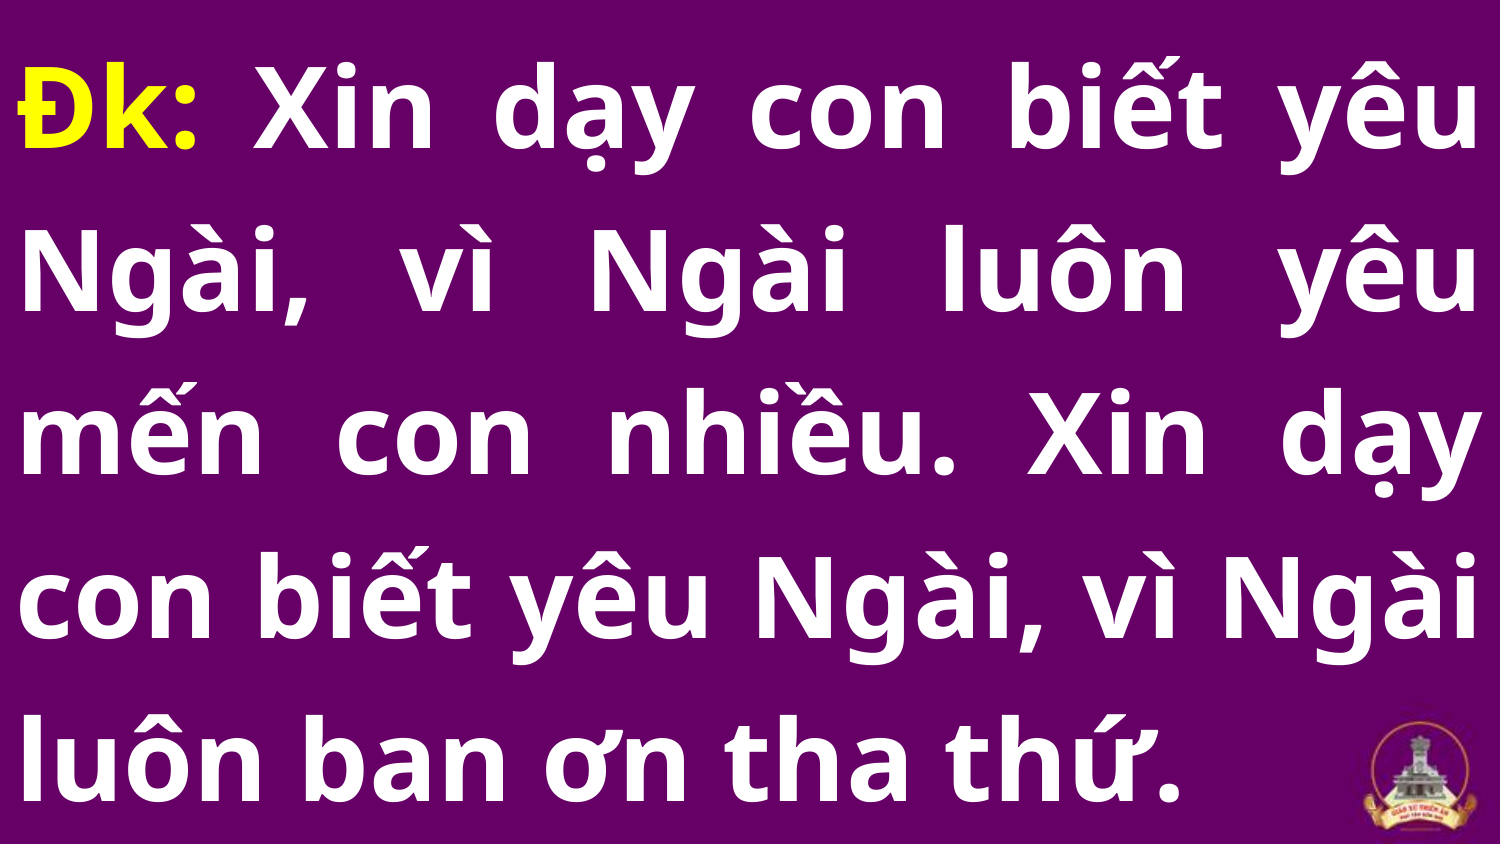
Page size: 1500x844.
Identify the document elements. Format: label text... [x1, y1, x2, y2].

list Đk: Xin dạy con biết yêu Ngài, vì Ngài luôn yêu mến con nhiều. Xin dạy con biết yêu Ngài, vì Ngài luôn ban ơn tha thứ. [0, 0, 1500, 844]
